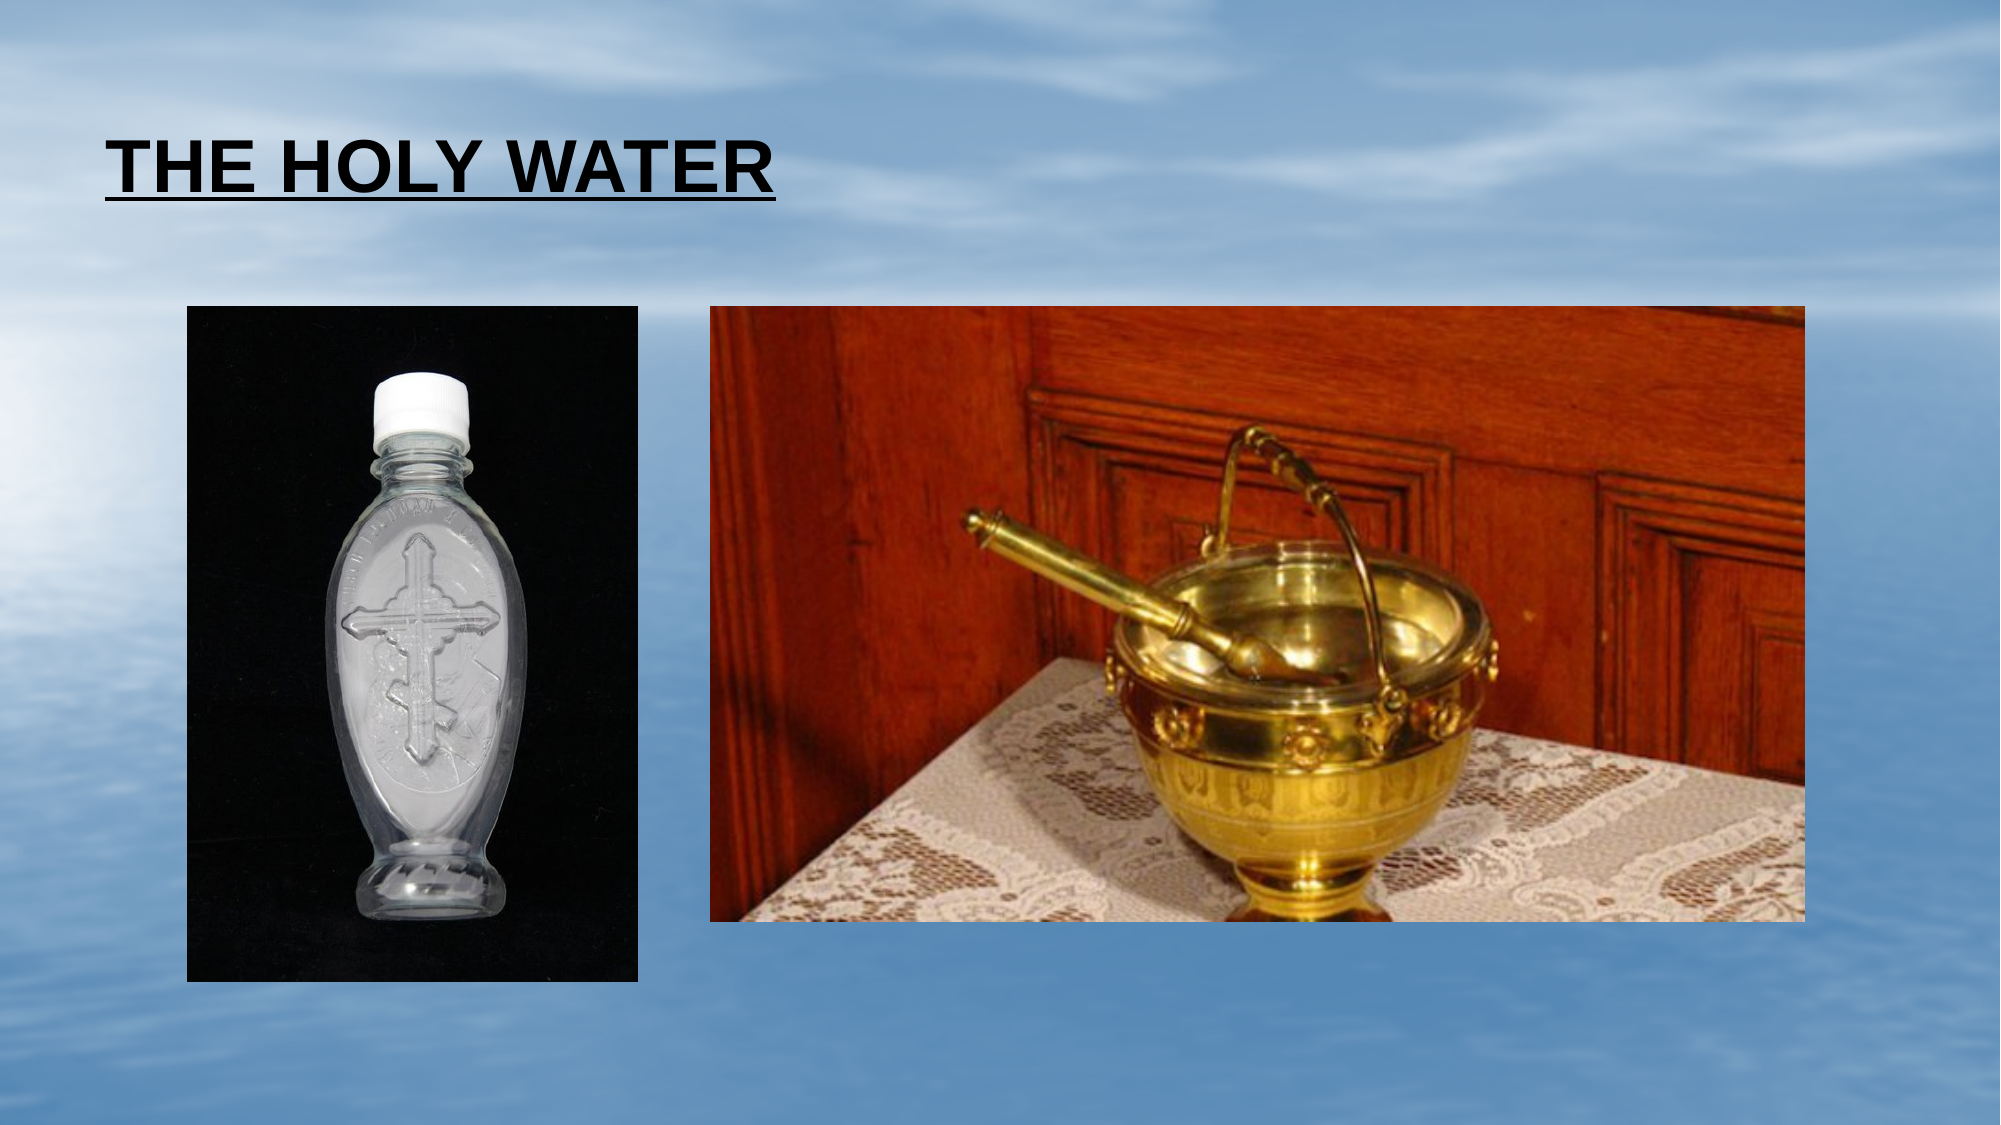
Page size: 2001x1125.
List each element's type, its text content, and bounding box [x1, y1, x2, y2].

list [187, 306, 638, 982]
title The holy water [90, 27, 1824, 215]
picture [710, 306, 1805, 922]
